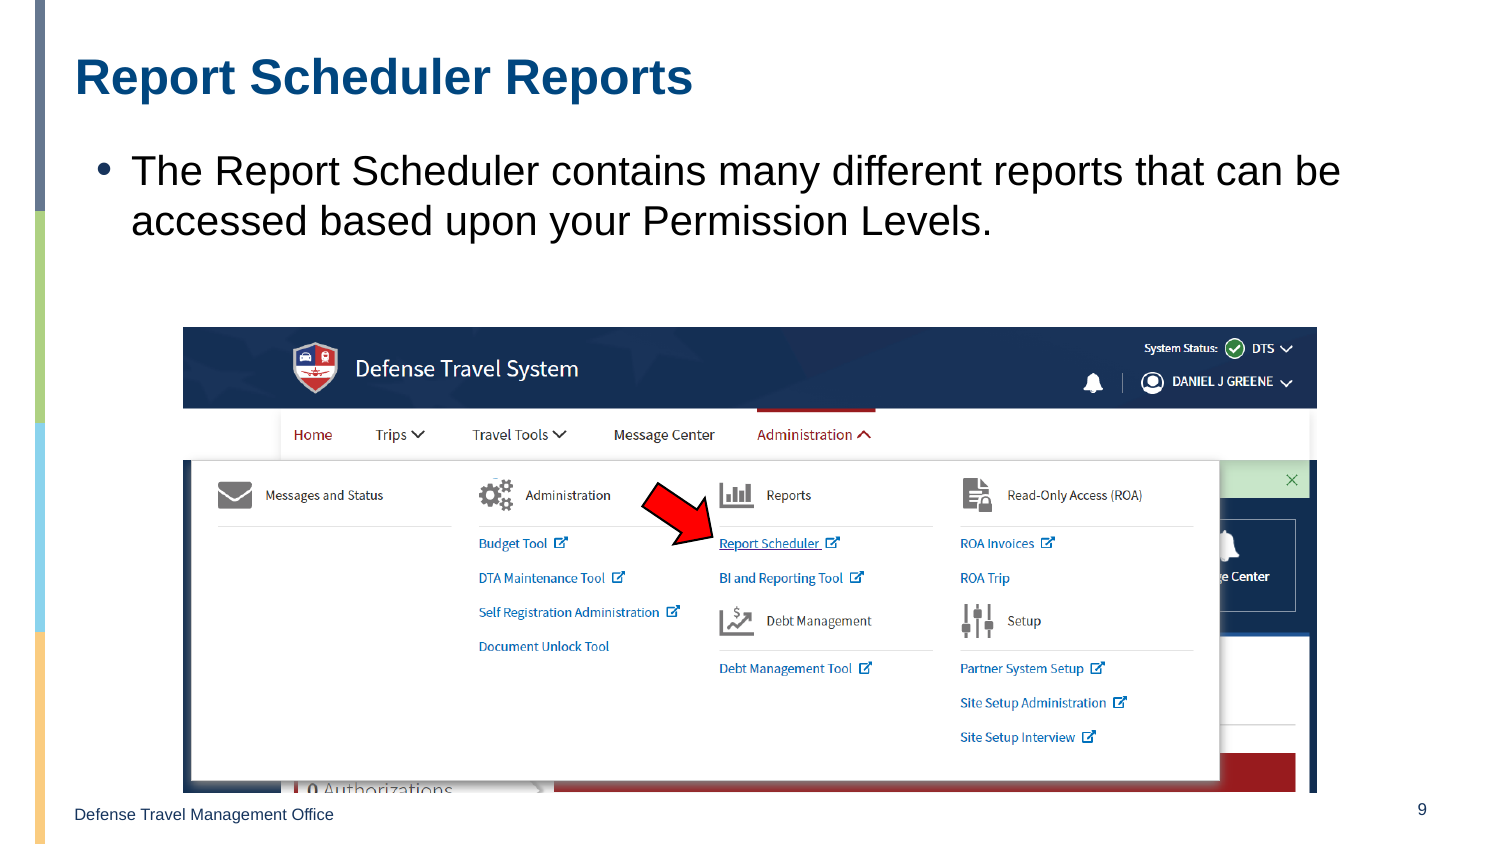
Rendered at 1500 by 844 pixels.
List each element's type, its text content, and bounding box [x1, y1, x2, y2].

slide_number 9 [1400, 798, 1445, 828]
title Report Scheduler Reports [74, 44, 1445, 127]
picture [183, 327, 1317, 793]
list The Report Scheduler contains many different reports that can be accessed based upon your Permission Levels. [74, 143, 1445, 793]
